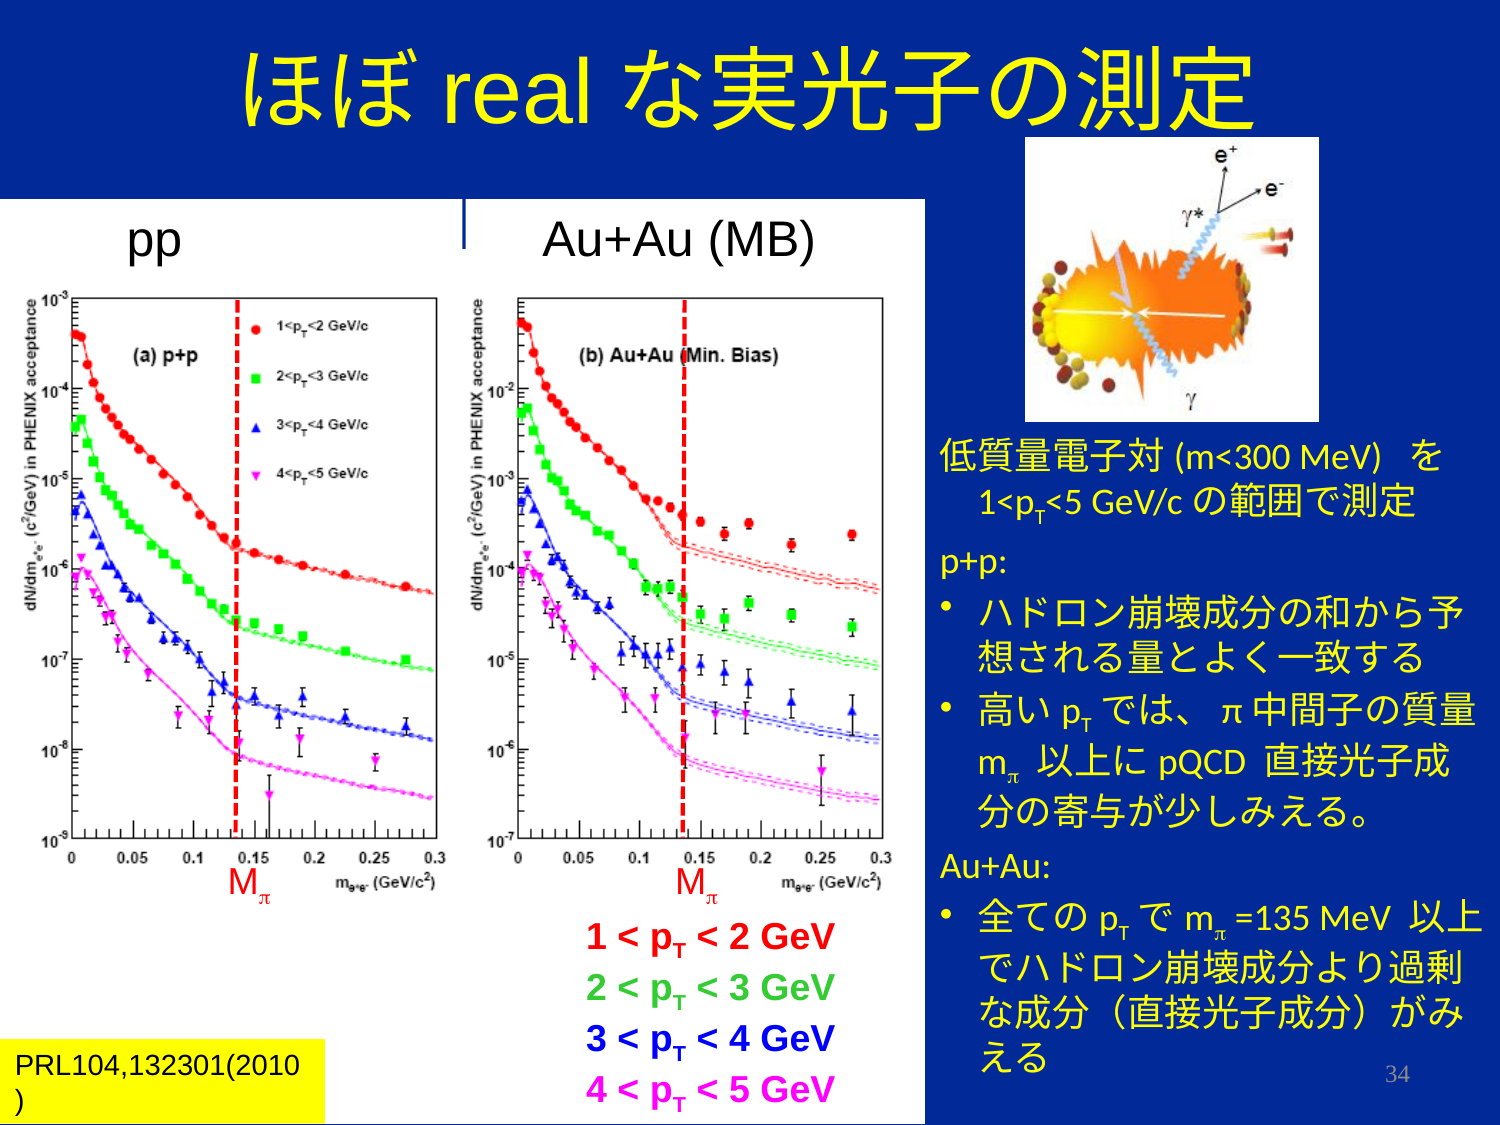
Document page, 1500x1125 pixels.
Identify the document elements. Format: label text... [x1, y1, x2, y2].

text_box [211, 299, 288, 911]
picture [1024, 137, 1319, 422]
title ほぼrealな実光子の測定 [72, 11, 1423, 163]
text_box 1 < pT < 2 GeV 2 < pT < 3 GeV 3 < pT < 4 GeV 4 < pT < 5 GeV [0, 935, 925, 1124]
text_box PRL104,132301(2010) [0, 1039, 325, 1124]
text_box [658, 299, 735, 911]
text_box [0, 198, 926, 276]
picture [0, 276, 926, 928]
text_box 低質量電子対(m<300 MeV) を1<pT<5 GeV/cの範囲で測定 p+p: ハドロン崩壊成分の和から予想される量とよく一致する 高いpTでは、π中間子の質量 mp 以上にpQCD 直接光子成分の寄与が少しみえる。 Au+Au: 全てのpTでmp =135 MeV 以上でハドロン崩壊成分より過剰な成分（直接光子成分）がみえる [924, 424, 1500, 1100]
